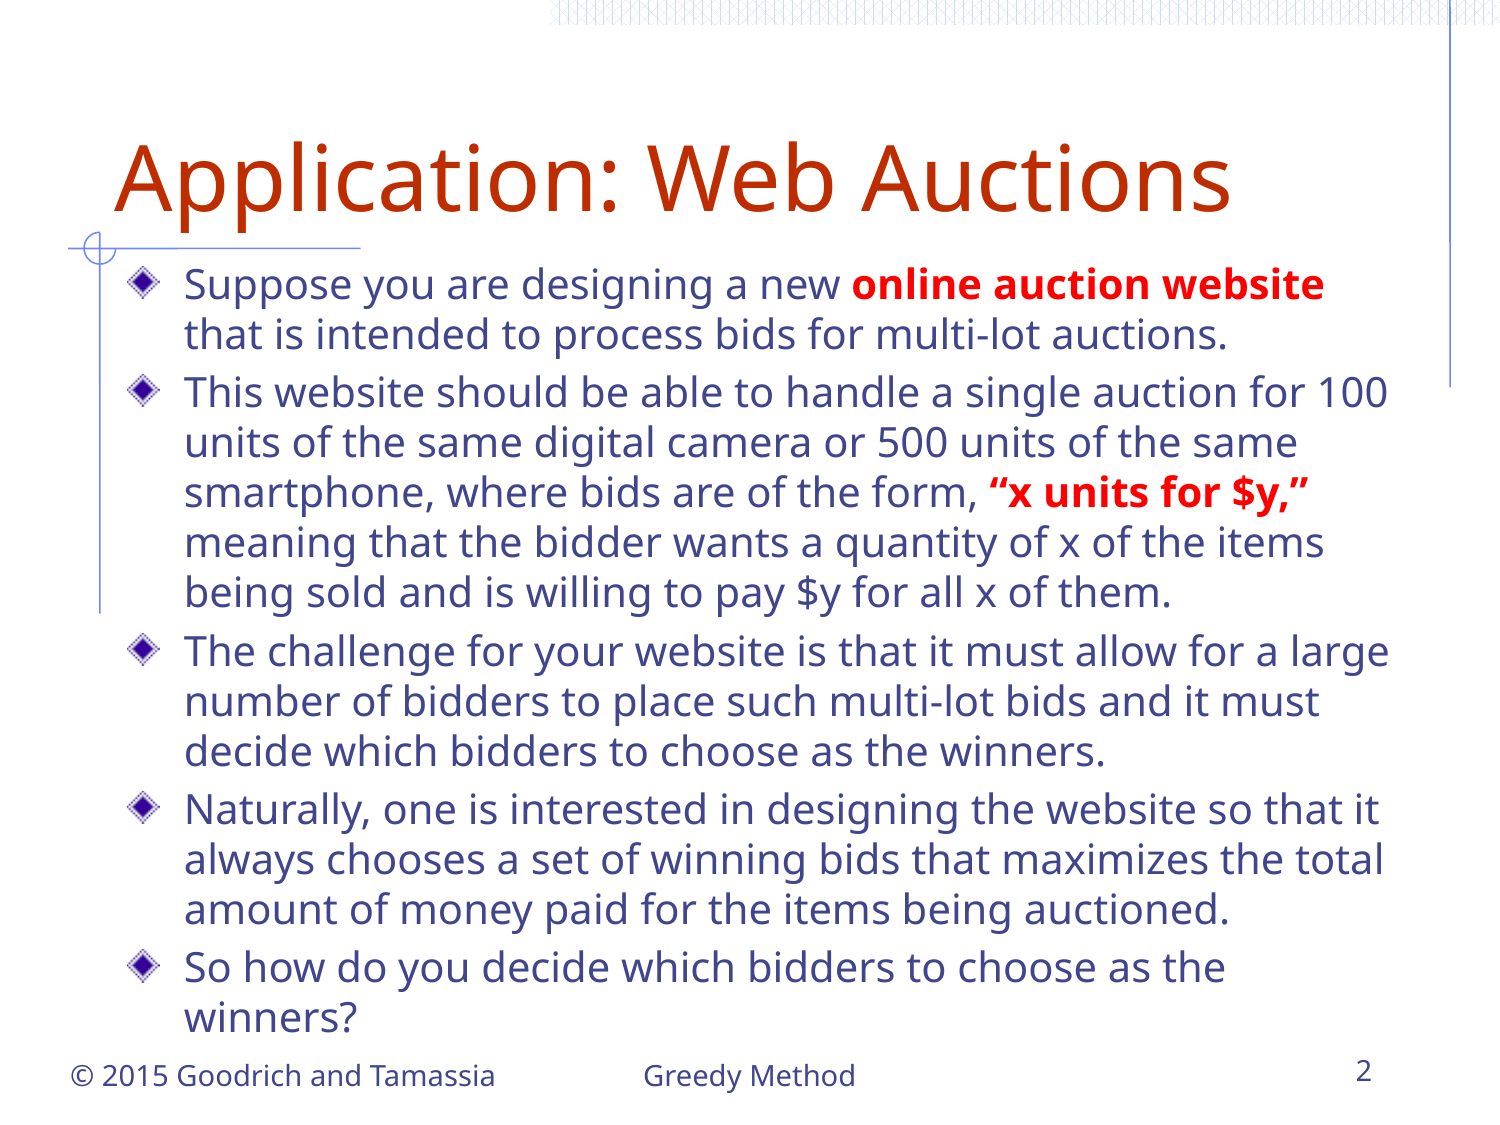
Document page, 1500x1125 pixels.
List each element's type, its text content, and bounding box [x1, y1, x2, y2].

slide_number 2 [1074, 1024, 1388, 1101]
footer Greedy Method [512, 1024, 988, 1101]
picture [127, 633, 160, 666]
picture [127, 791, 160, 824]
picture [127, 949, 160, 983]
picture [127, 374, 160, 407]
picture [127, 266, 160, 299]
list Suppose you are designing a new online auction website that is intended to process bids for multi-lot auctions. This website should be able to handle a single auction for 100 units of the same digital camera or 500 units of the same smartphone, where bids are of the form, “x units for $y,” meaning that the bidder wants a quantity of x of the items being sold and is willing to pay $y for all x of them. The challenge for your website is that it must allow for a large number of bidders to place such multi-lot bids and it must decide which bidders to choose as the winners. Naturally, one is interested in designing the website so that it always chooses a set of winning bids that maximizes the total amount of money paid for the items being auctioned. So how do you decide which bidders to choose as the winners? [112, 249, 1413, 1038]
title Application: Web Auctions [99, 50, 1375, 238]
